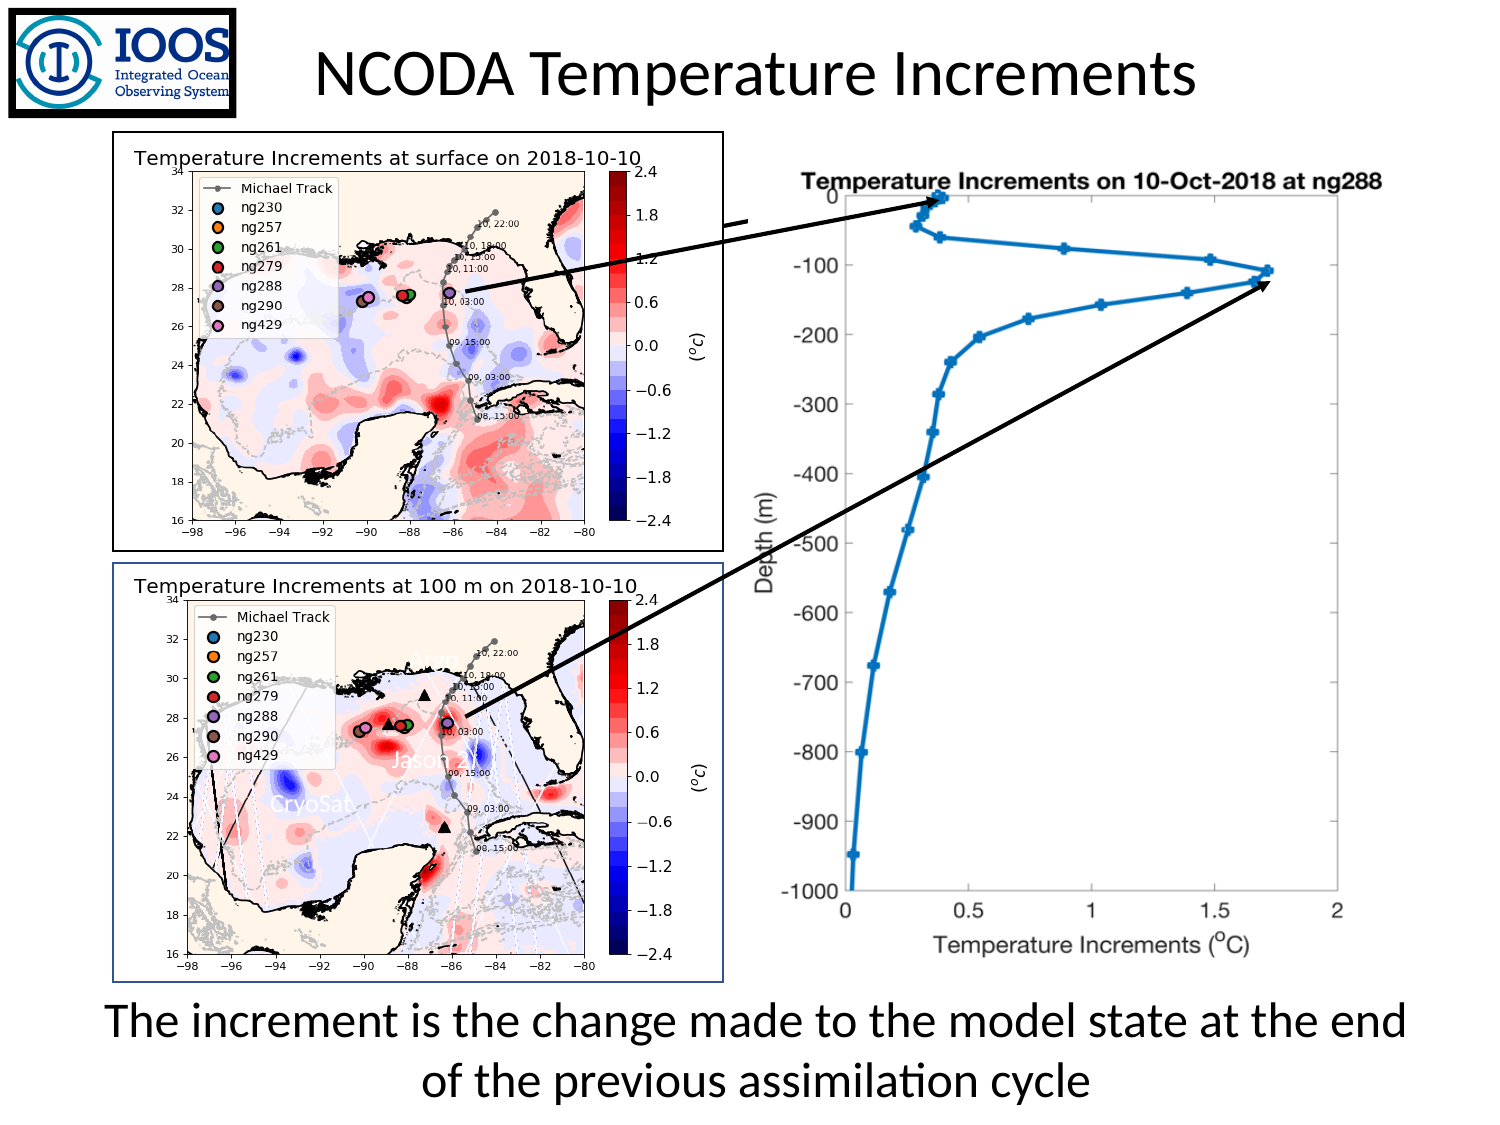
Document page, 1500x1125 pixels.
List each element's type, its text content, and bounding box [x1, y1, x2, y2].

text_box NCODA Temperature Increments [308, 22, 1204, 115]
text_box The increment is the change made to the model state at the end of the previous assimilation cycle [86, 979, 1426, 1115]
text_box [112, 131, 1400, 985]
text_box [8, 7, 237, 119]
